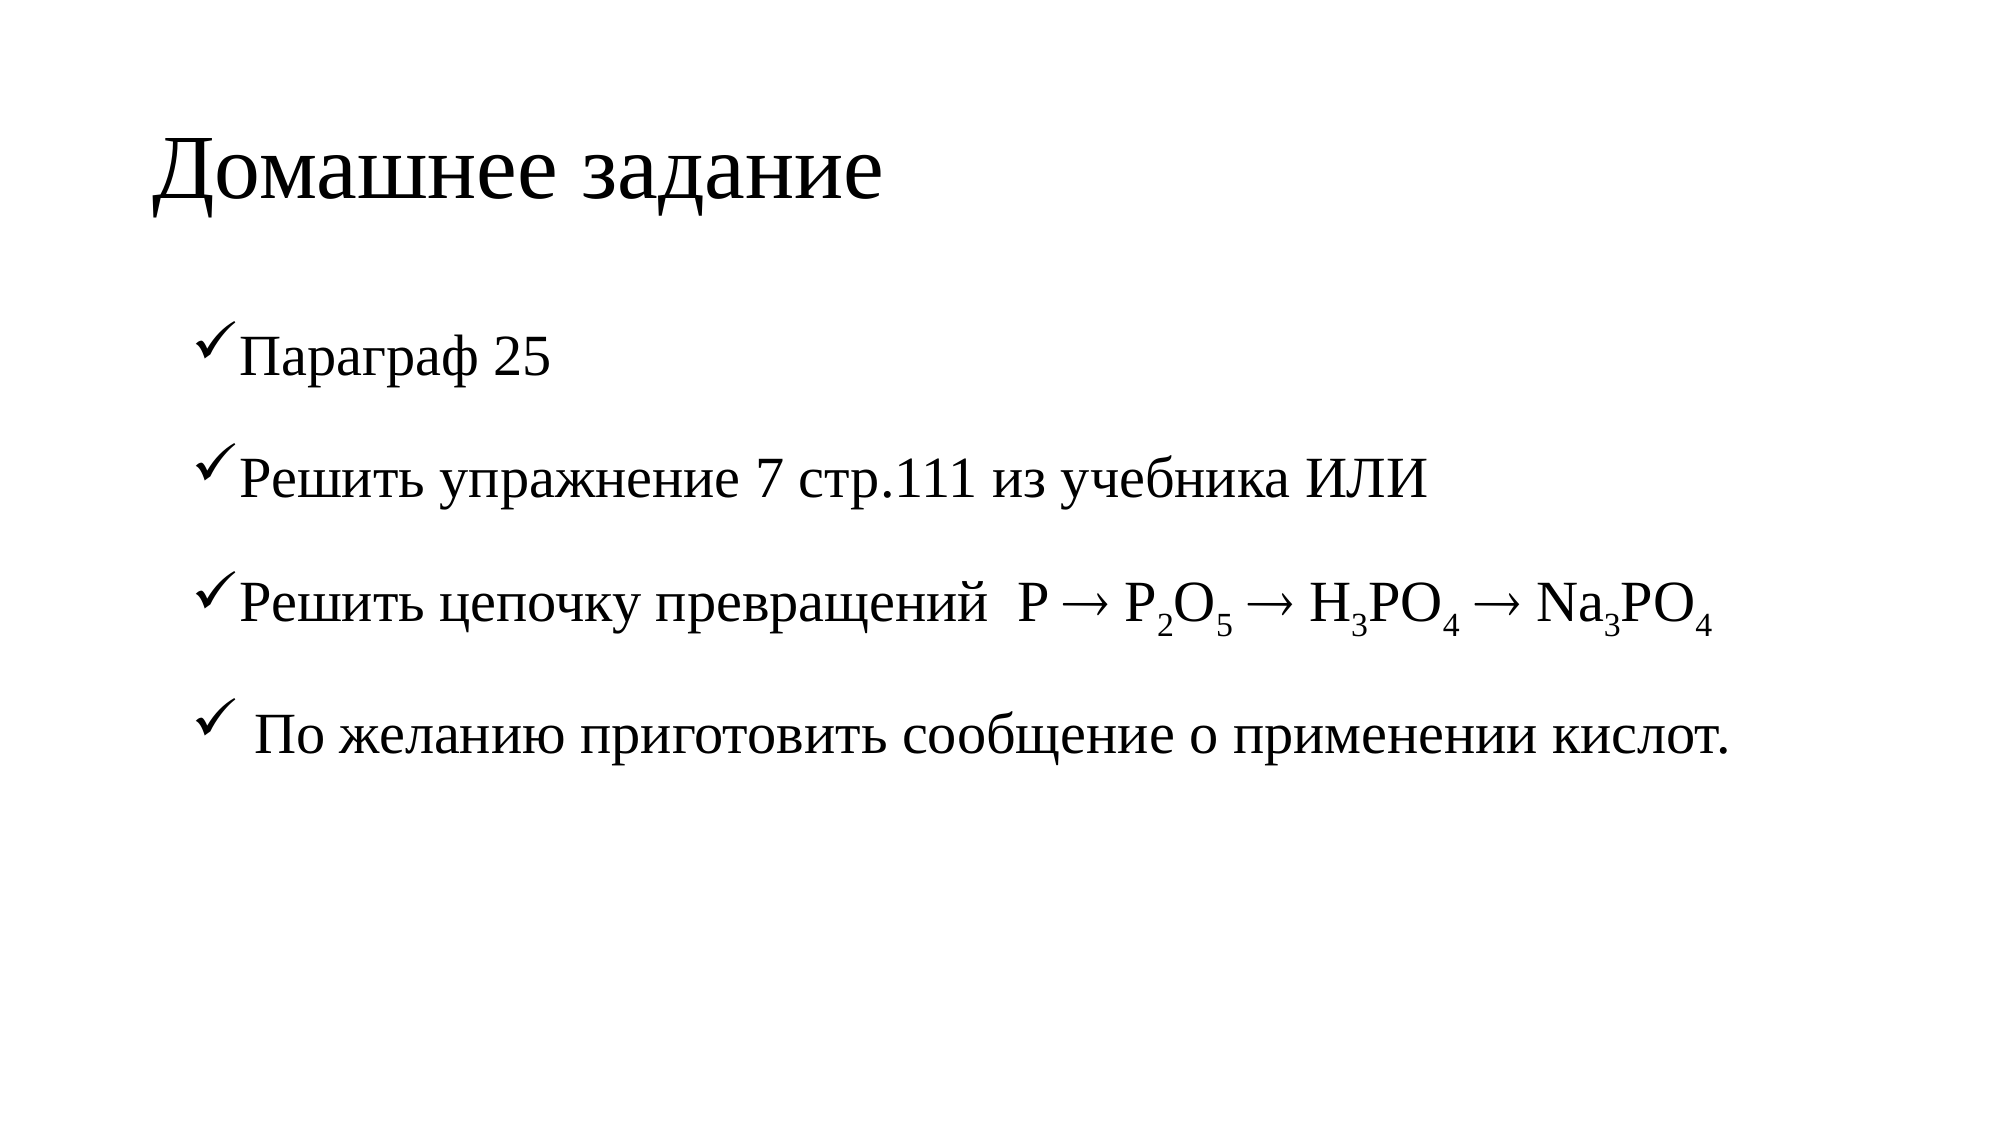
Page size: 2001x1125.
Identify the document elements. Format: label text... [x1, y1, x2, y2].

title Домашнее задание [137, 59, 1863, 278]
list Параграф 25 Решить упражнение 7 стр.111 из учебника ИЛИ Решить цепочку превращений P  P2O5  H3PO4  Na3PO4 По желанию приготовить сообщение о применении кислот. [139, 299, 1863, 1014]
